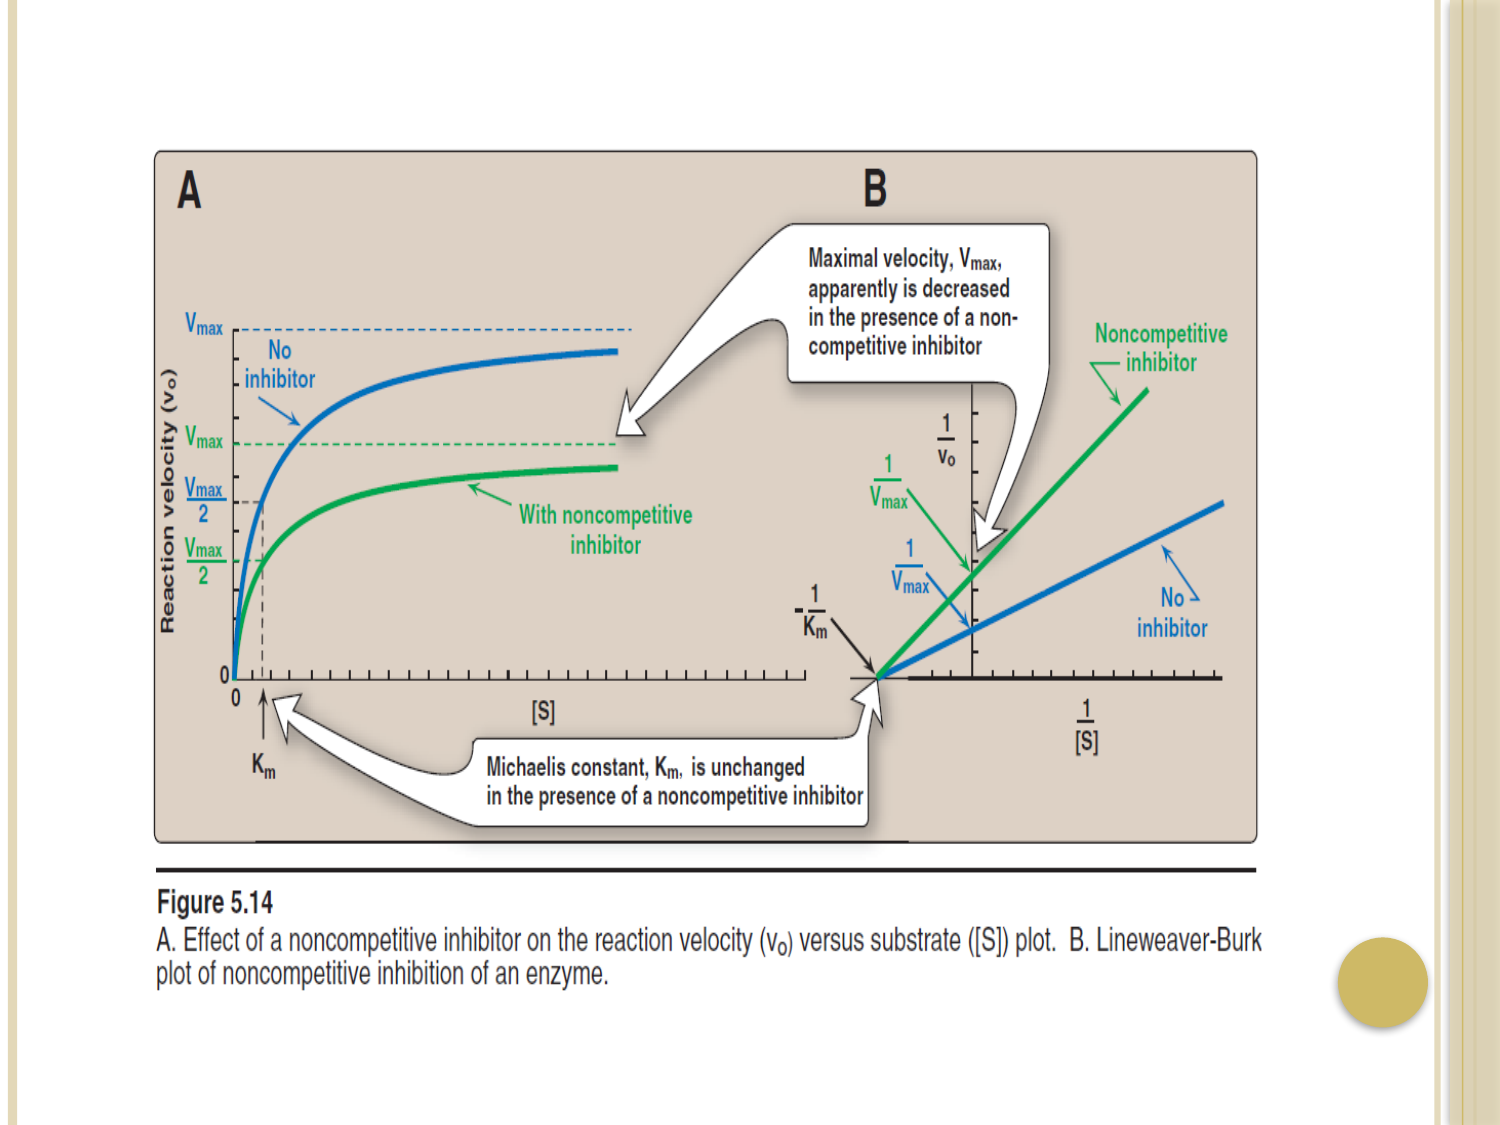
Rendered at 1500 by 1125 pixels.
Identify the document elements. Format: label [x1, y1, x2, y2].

picture [74, 94, 1326, 997]
